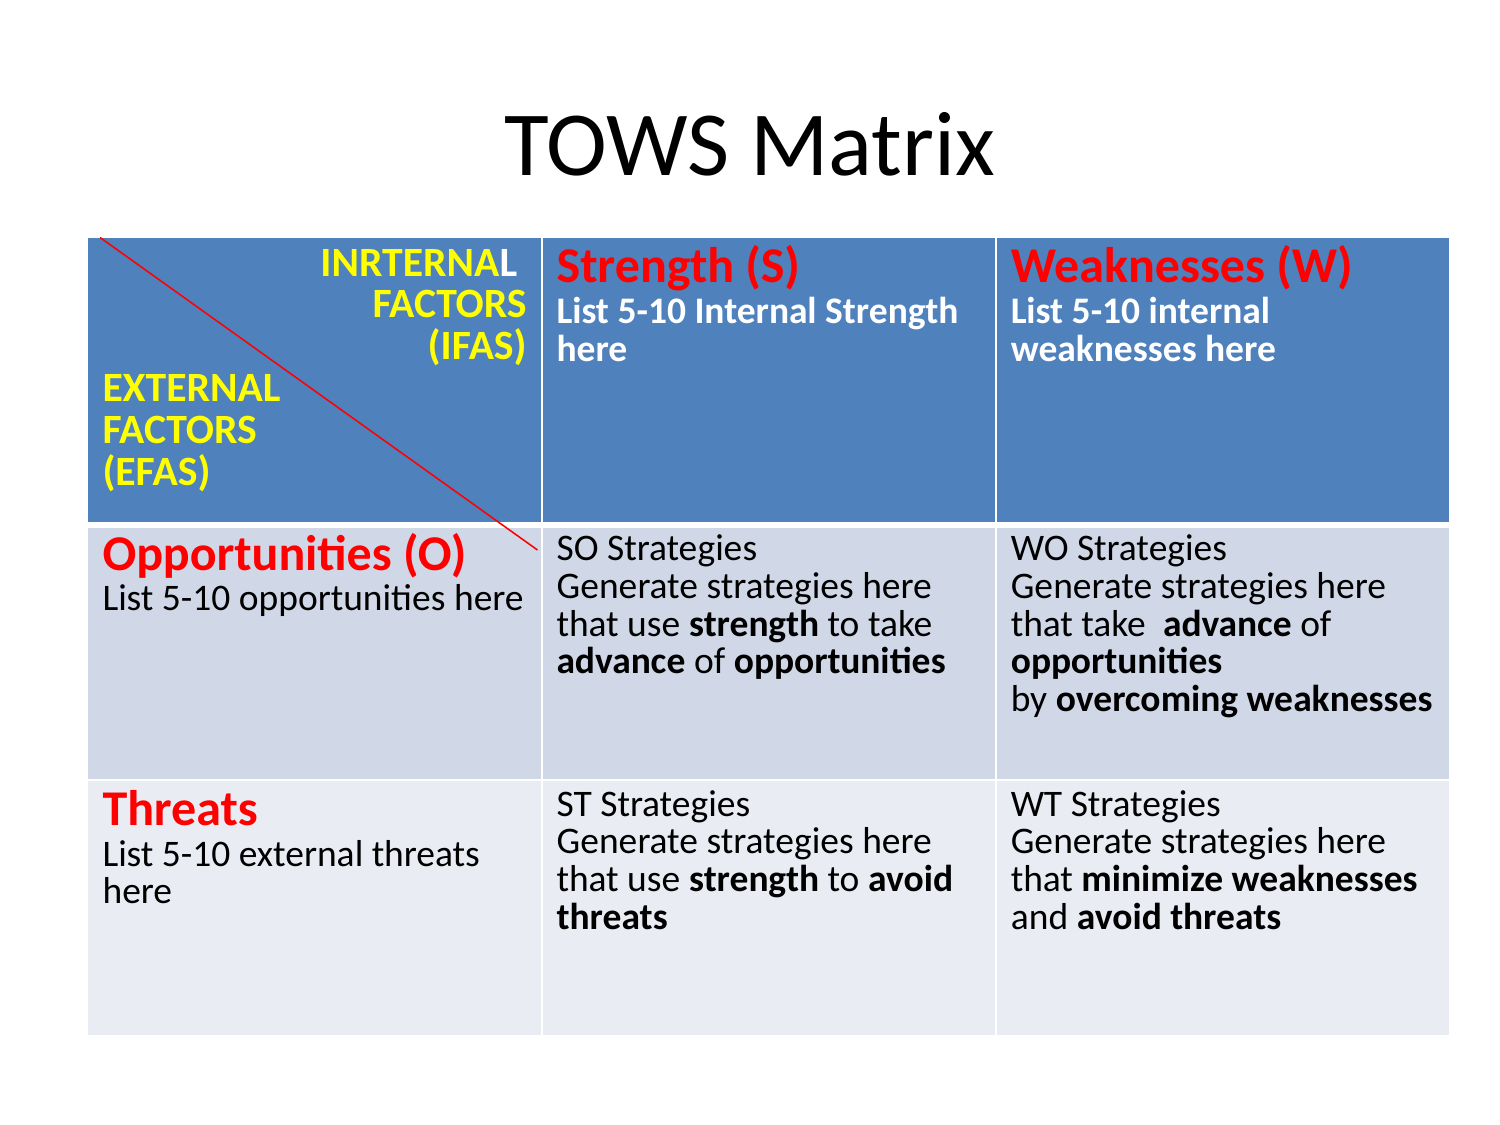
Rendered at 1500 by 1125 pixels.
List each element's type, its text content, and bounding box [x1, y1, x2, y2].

table_cell Threats List 5-10 external threats here [88, 781, 541, 1035]
table_cell SO Strategies Generate strategies here that use strength to take advance of opportunities [543, 528, 995, 779]
table_cell WT Strategies Generate strategies here that minimize weaknesses and avoid threats [997, 781, 1449, 1035]
table_header INRTERNAL FACTORS (IFAS) EXTERNAL FACTORS (EFAS) [88, 238, 96, 522]
table_cell WO Strategies Generate strategies here that take advance of opportunities by overcoming weaknesses [997, 528, 1449, 779]
title TOWS Matrix [75, 45, 1425, 233]
table_cell Opportunities (O) List 5-10 opportunities here [88, 528, 541, 779]
table_header Strength (S) List 5-10 Internal Strength here [543, 238, 995, 522]
table_header Weaknesses (W) List 5-10 internal weaknesses here [997, 238, 1449, 522]
table_cell ST Strategies Generate strategies here that use strength to avoid threats [543, 781, 995, 1035]
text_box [99, 237, 538, 551]
